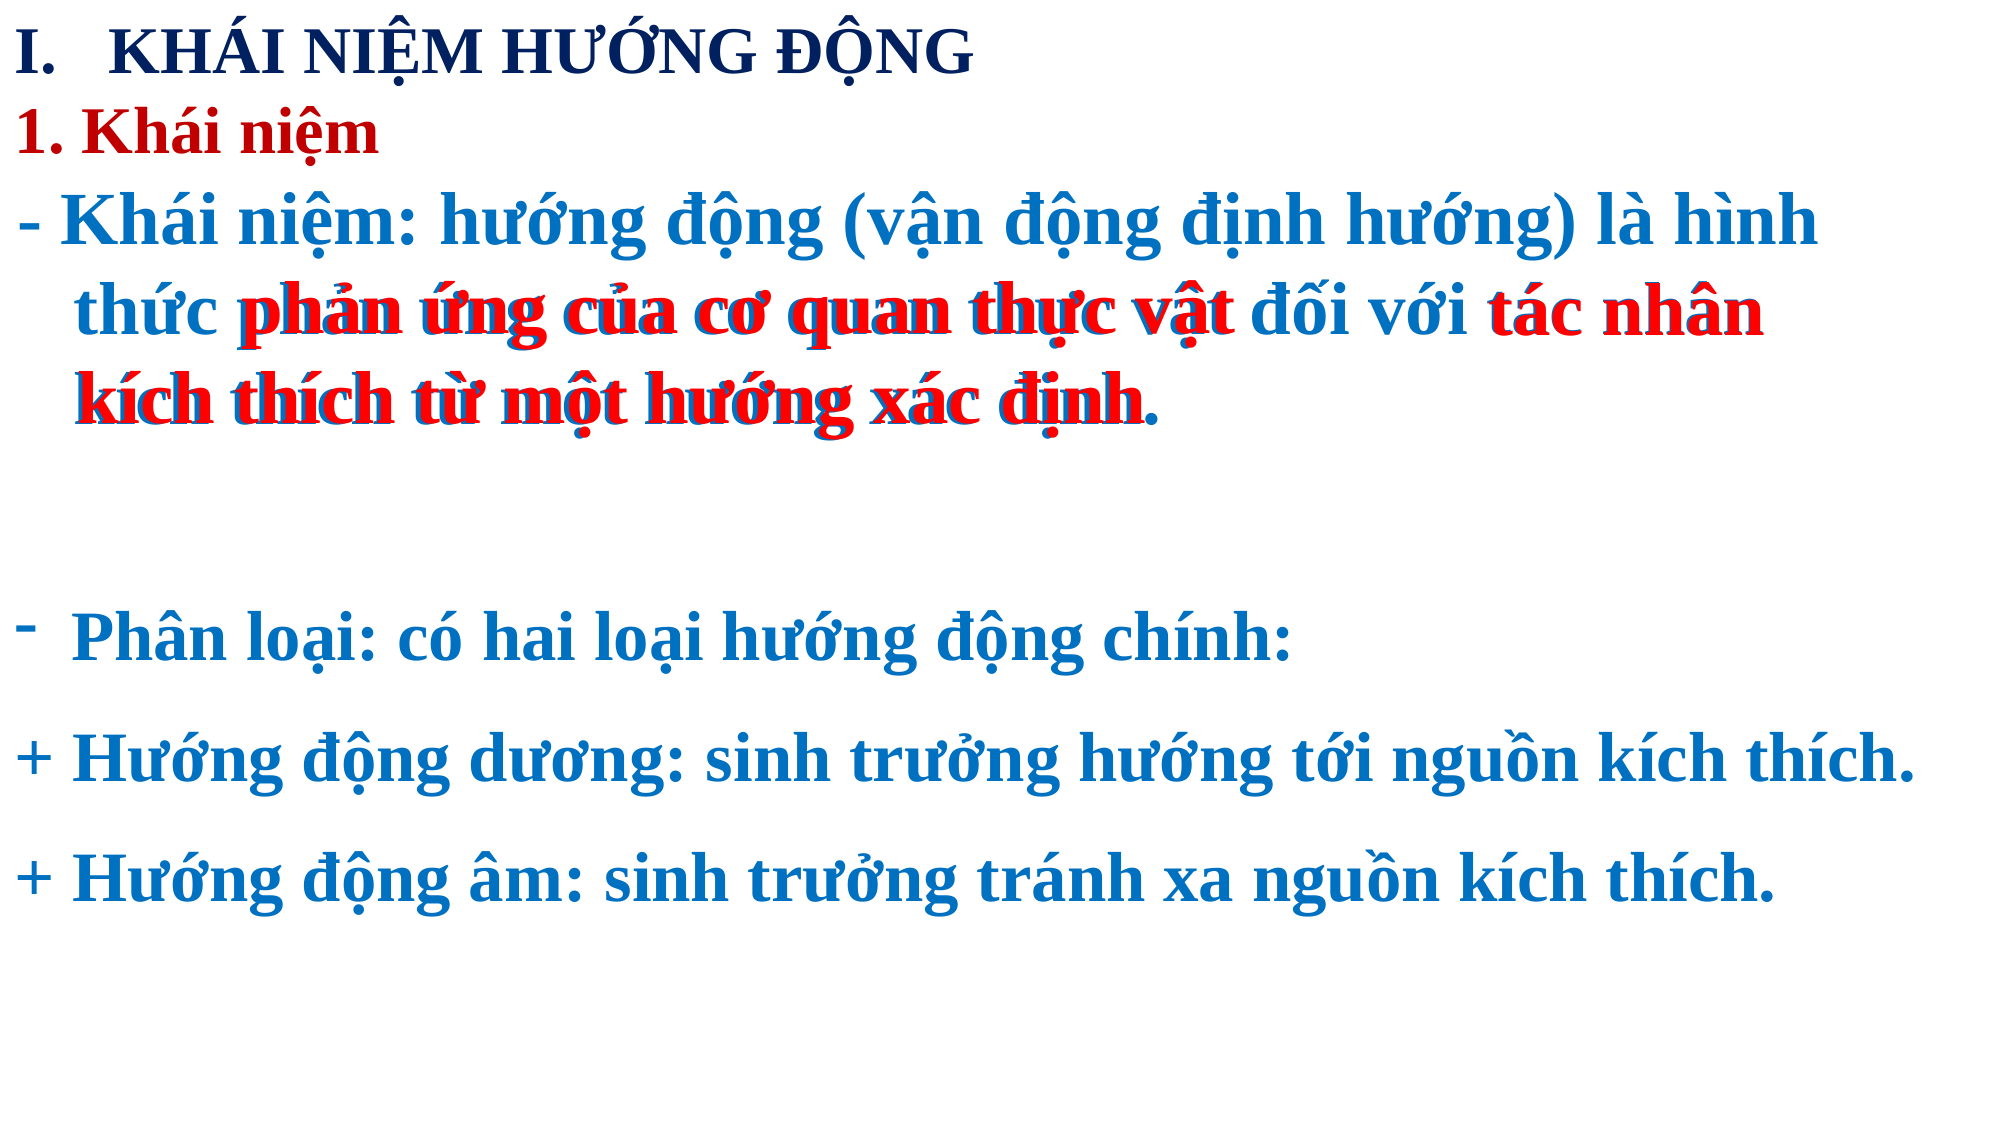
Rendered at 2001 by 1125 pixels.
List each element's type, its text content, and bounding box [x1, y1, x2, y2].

text_box kích thích từ một hướng xác định [63, 341, 1163, 447]
text_box tác nhân [1473, 252, 1800, 358]
text_box KHÁI NIỆM HƯỚNG ĐỘNG 1. Khái niệm [0, 0, 1153, 175]
text_box Phân loại: có hai loại hướng động chính: + Hướng động dương: sinh trưởng hướng tới nguồn kích thích. + Hướng động âm: sinh trưởng tránh xa nguồn kích thích. [0, 582, 2000, 1044]
text_box - Khái niệm: hướng động (vận động định hướng) là hình thức phản ứng của cơ quan thực vật đối với tác nhân kích thích từ một hướng xác định. [2, 162, 1934, 447]
text_box phản ứng của cơ quan thực vật [227, 250, 1270, 356]
